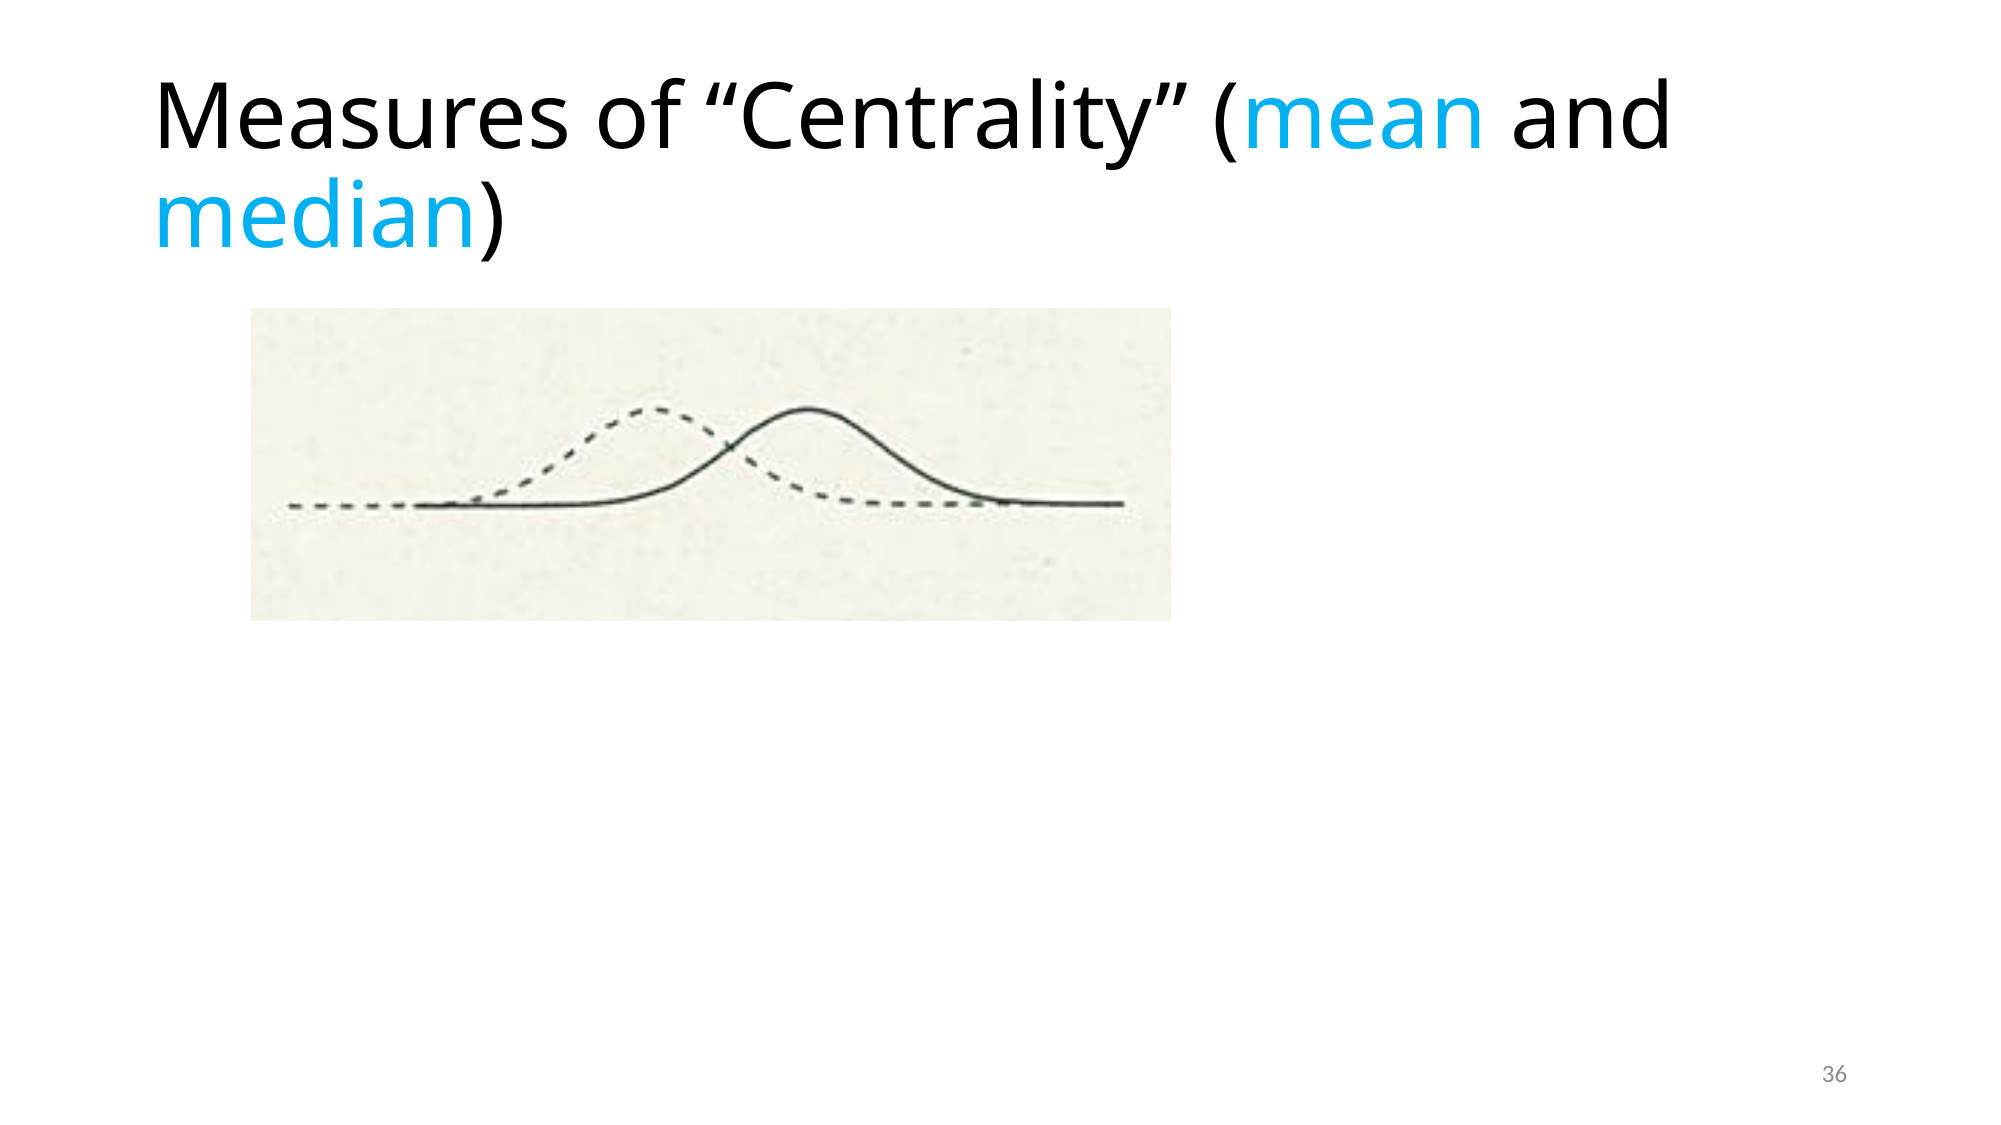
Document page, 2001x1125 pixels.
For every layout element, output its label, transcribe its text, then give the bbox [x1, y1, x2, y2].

slide_number 36 [1412, 1042, 1863, 1103]
title Measures of “Centrality” (mean and median) [137, 59, 1863, 278]
picture [250, 308, 1172, 621]
